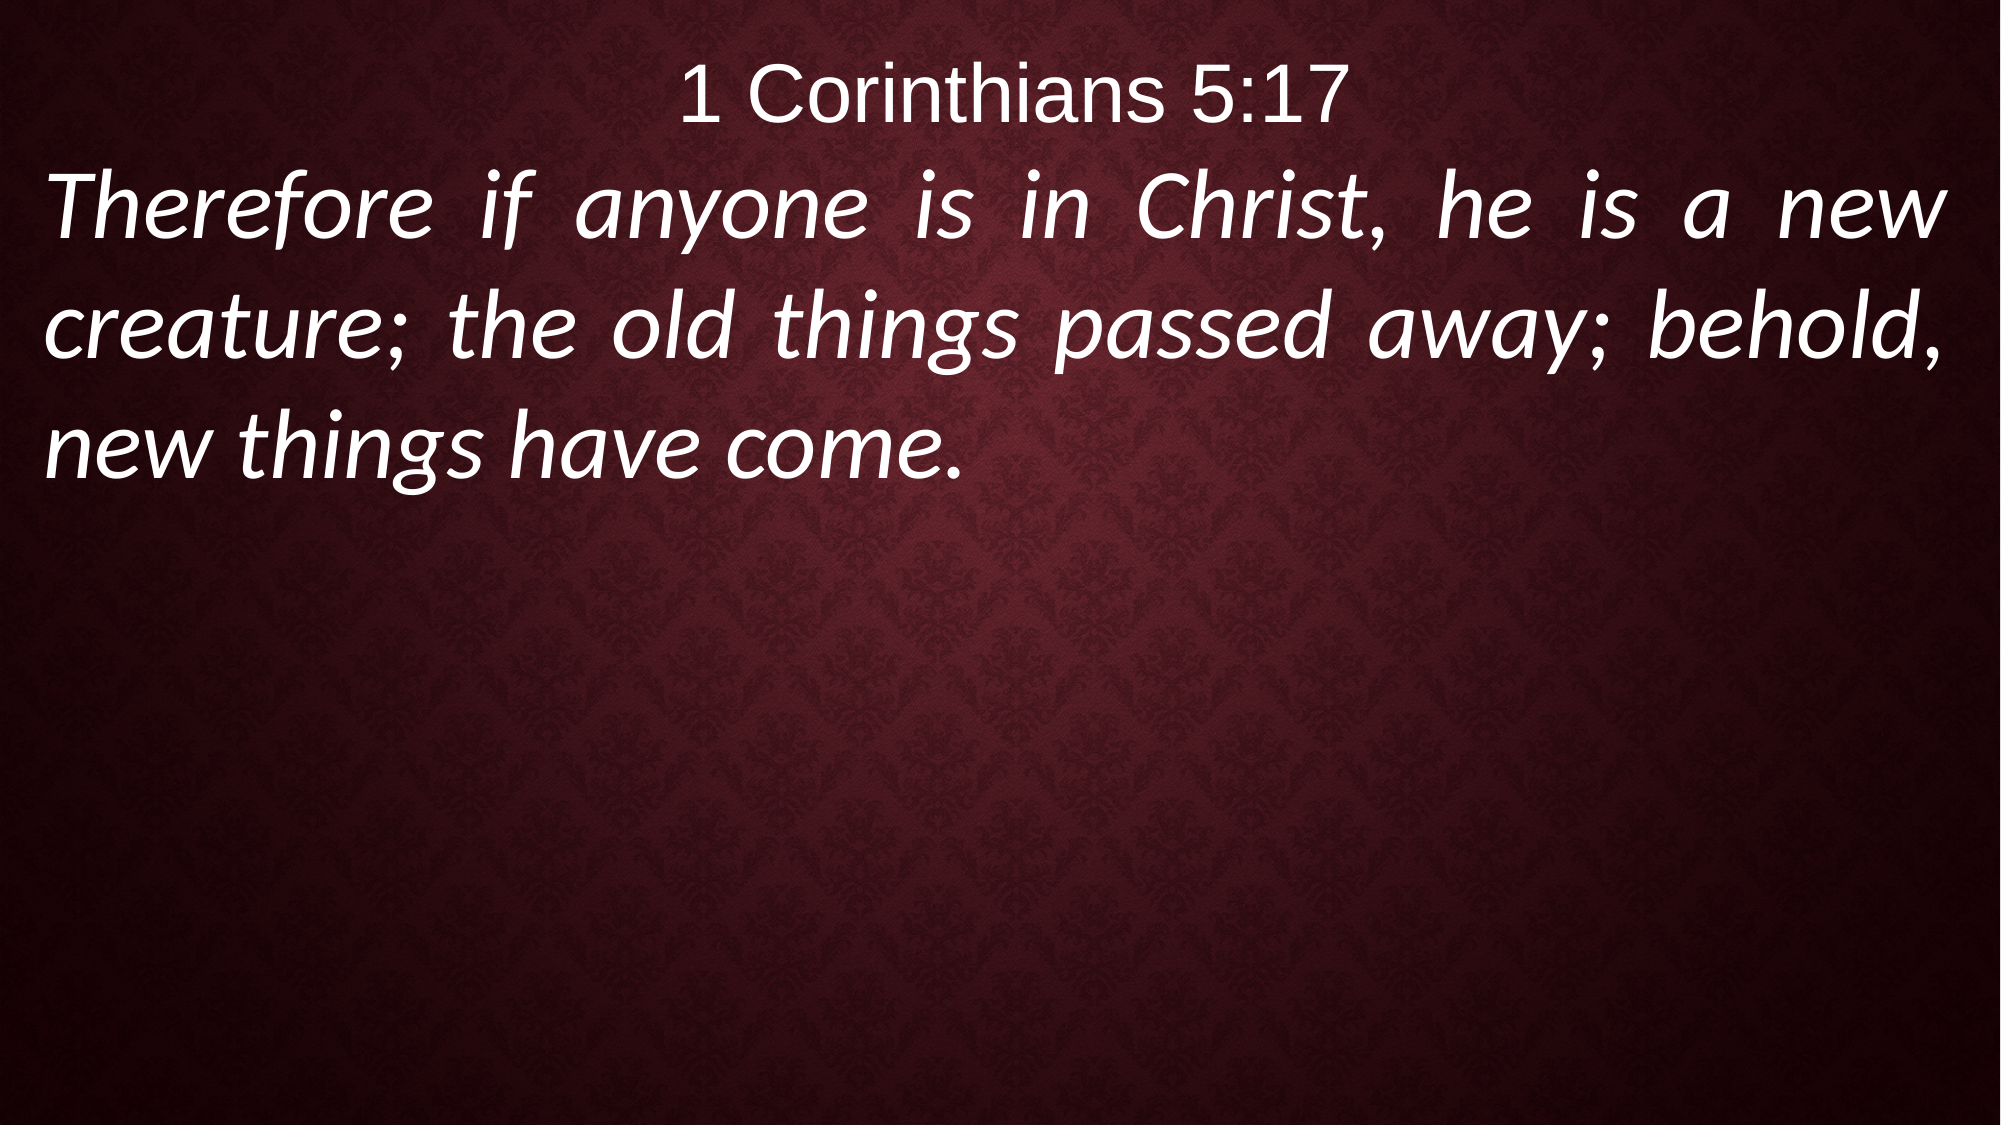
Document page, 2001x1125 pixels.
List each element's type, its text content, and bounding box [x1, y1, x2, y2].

text_box 1 Corinthians 5:17 [55, 31, 1974, 146]
text_box Therefore if anyone is in Christ, he is a new creature; the old things passed away; behold, new things have come. [28, 131, 1965, 506]
